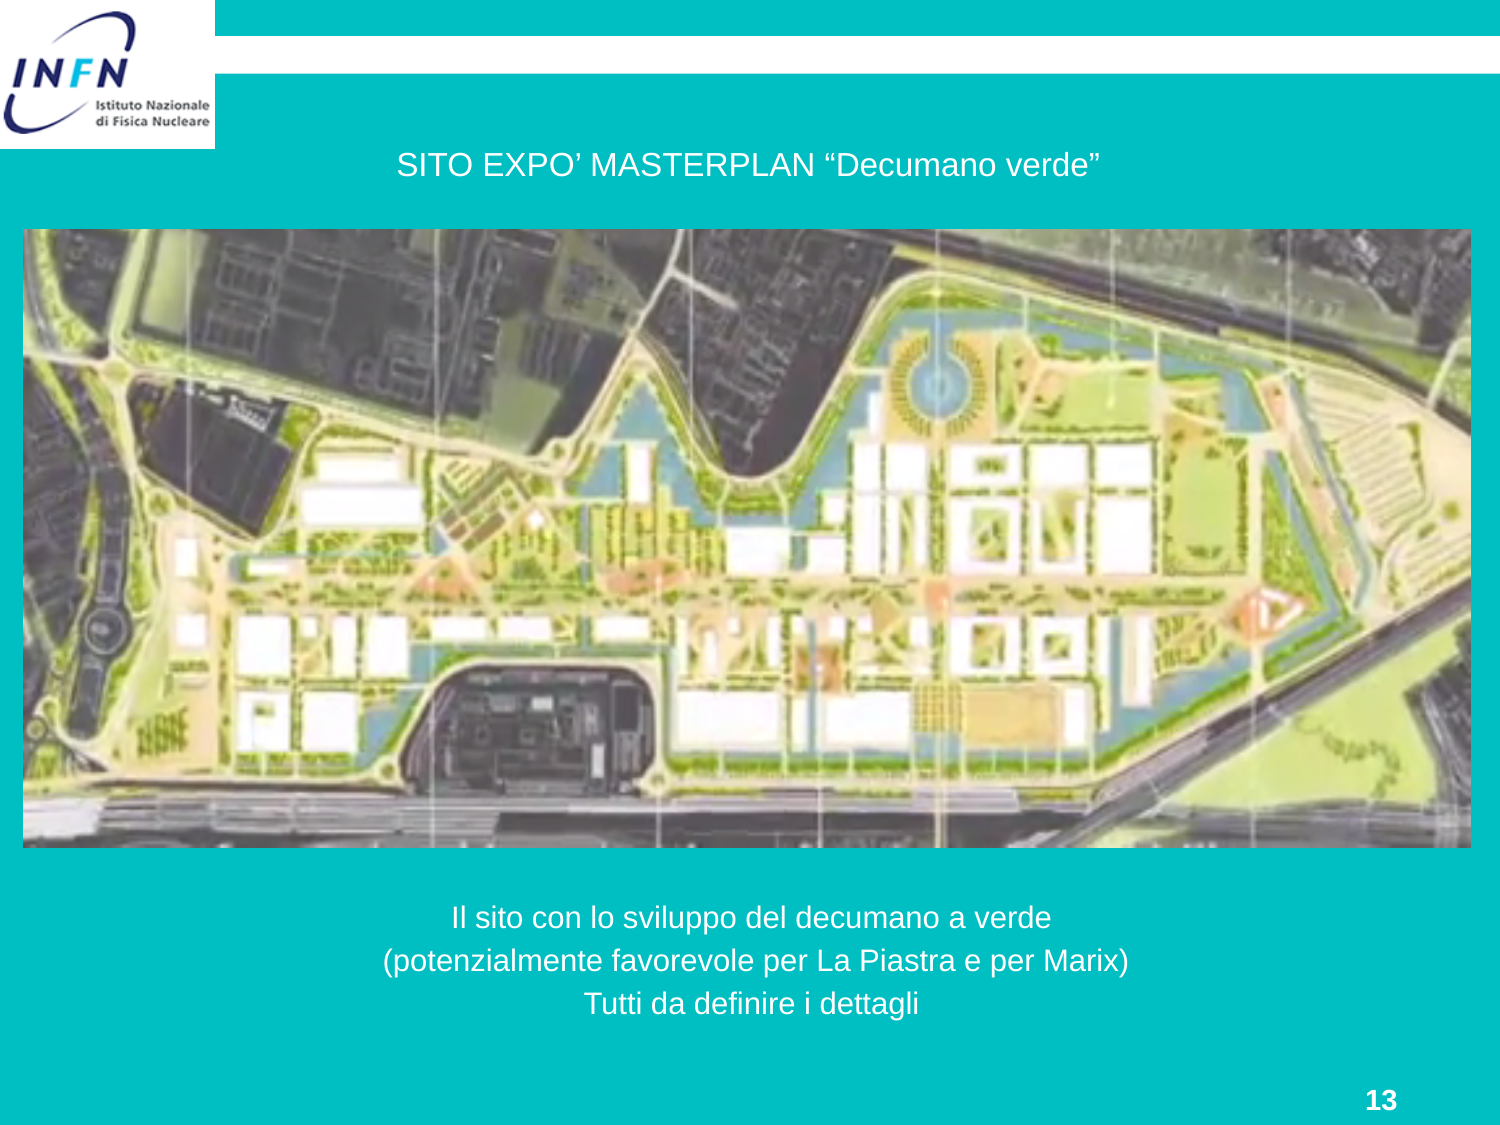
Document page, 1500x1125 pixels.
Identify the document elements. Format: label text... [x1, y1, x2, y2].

footer SITO EXPO’ MASTERPLAN “Decumano verde” [150, 140, 1347, 187]
list Il sito con lo sviluppo del decumano a verde (potenzialmente favorevole per La Piastra e per Marix) Tutti da definire i dettagli [137, 889, 1375, 1031]
picture [0, 0, 215, 149]
slide_number 13 [1350, 1072, 1500, 1125]
picture [23, 229, 1472, 849]
